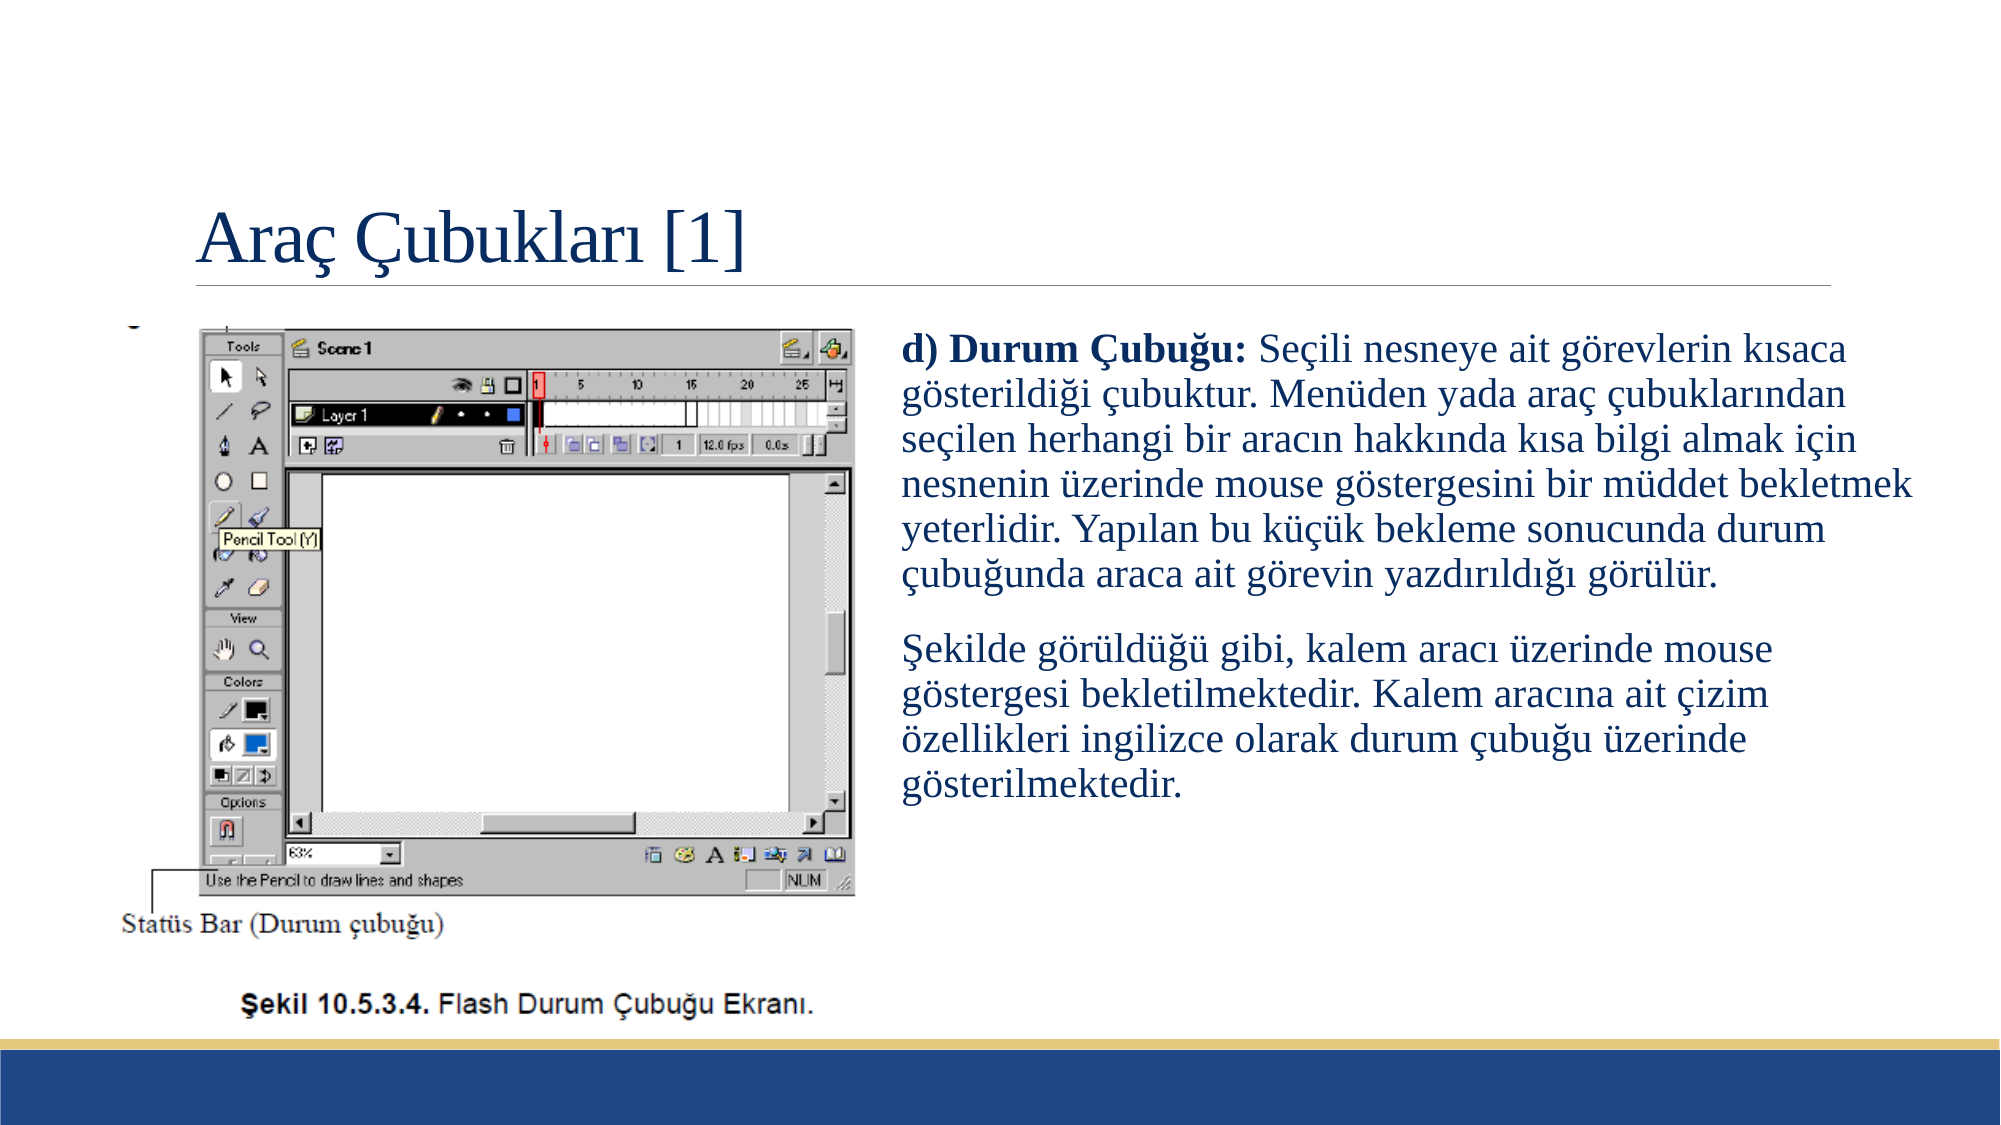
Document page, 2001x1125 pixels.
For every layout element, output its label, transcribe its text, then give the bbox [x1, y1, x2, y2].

picture [111, 325, 876, 1022]
title Araç Çubukları [1] [180, 47, 1830, 285]
list d) Durum Çubuğu: Seçili nesneye ait görevlerin kısaca gösterildiği çubuktur. Menüden yada araç çubuklarından seçilen herhangi bir aracın hakkında kısa bilgi almak için nesnenin üzerinde mouse göstergesini bir müddet bekletmek yeterlidir. Yapılan bu küçük bekleme sonucunda durum çubuğunda araca ait görevin yazdırıldığı görülür. Şekilde görüldüğü gibi, kalem aracı üzerinde mouse göstergesi bekletilmektedir. Kalem aracına ait çizim özellikleri ingilizce olarak durum çubuğu üzerinde gösterilmektedir. [886, 319, 1947, 929]
